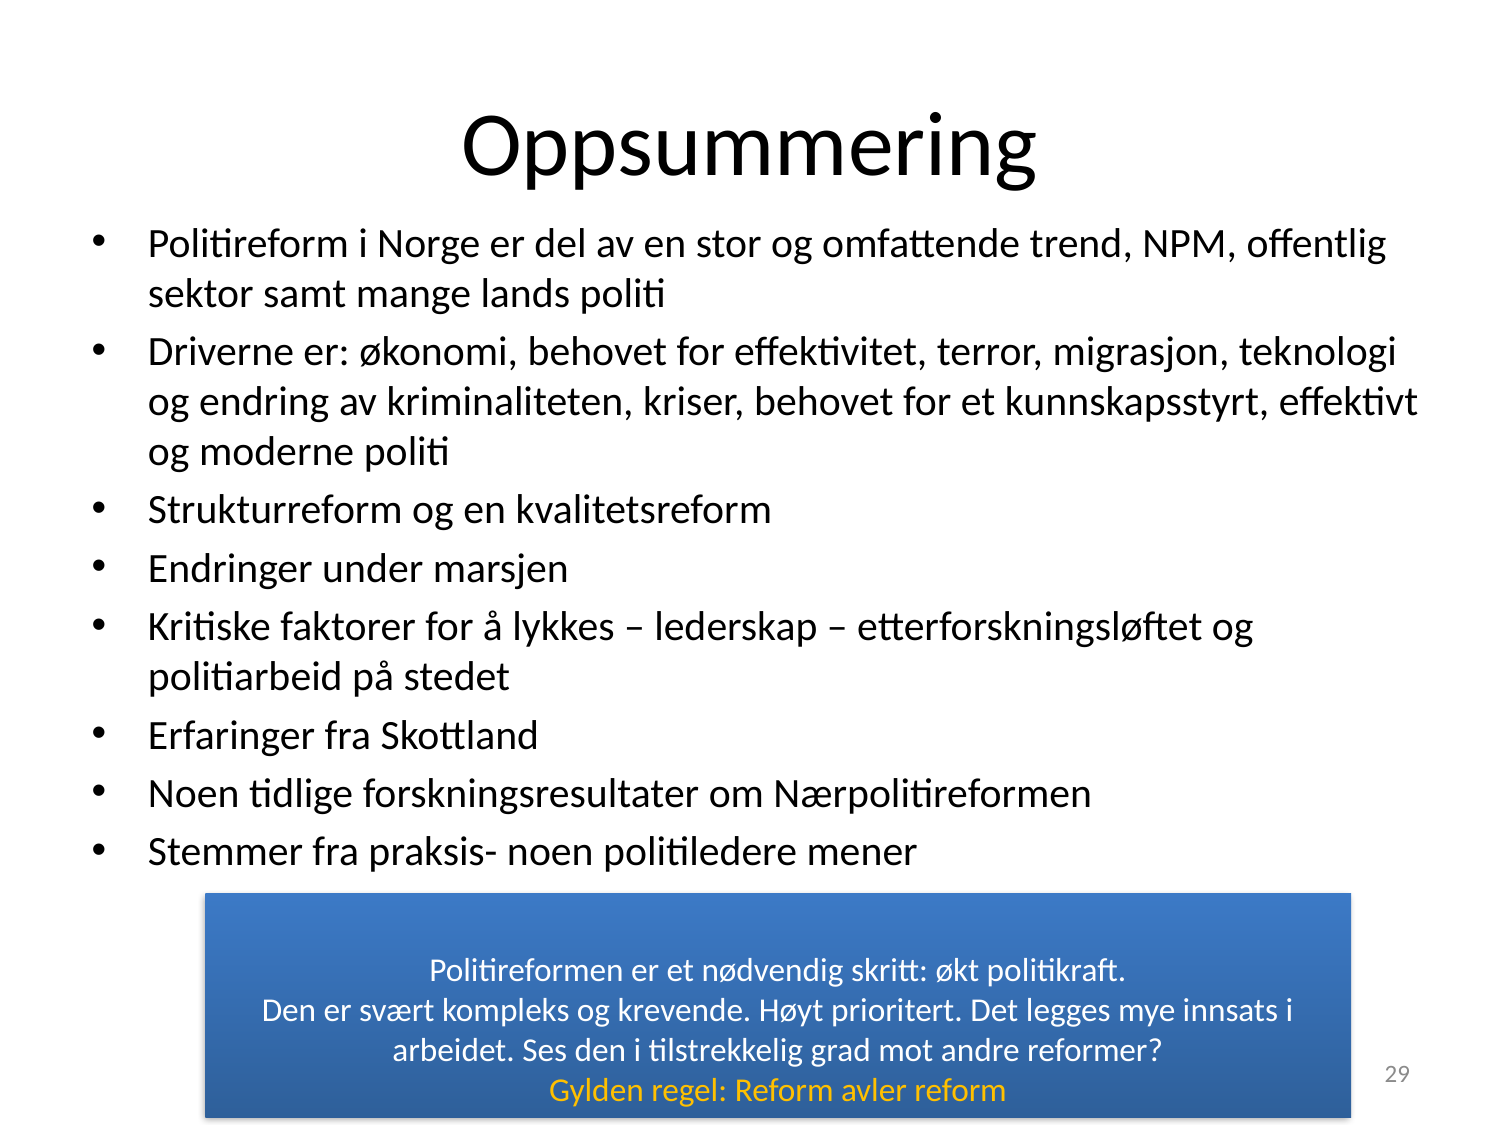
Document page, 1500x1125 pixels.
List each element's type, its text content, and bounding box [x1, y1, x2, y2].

title Oppsummering [75, 45, 1425, 233]
slide_number 29 [1355, 1042, 1425, 1103]
text_box Politireformen er et nødvendig skritt: økt politikraft. Den er svært kompleks og krevende. Høyt prioritert. Det legges mye innsats i arbeidet. Ses den i tilstrekkelig grad mot andre reformer? Gylden regel: Reform avler reform [205, 893, 1352, 1118]
list Politireform i Norge er del av en stor og omfattende trend, NPM, offentlig sektor samt mange lands politi Driverne er: økonomi, behovet for effektivitet, terror, migrasjon, teknologi og endring av kriminaliteten, kriser, behovet for et kunnskapsstyrt, effektivt og moderne politi Strukturreform og en kvalitetsreform Endringer under marsjen Kritiske faktorer for å lykkes – lederskap – etterforskningsløftet og politiarbeid på stedet Erfaringer fra Skottland Noen tidlige forskningsresultater om Nærpolitireformen Stemmer fra praksis- noen politiledere mener [76, 208, 1437, 993]
